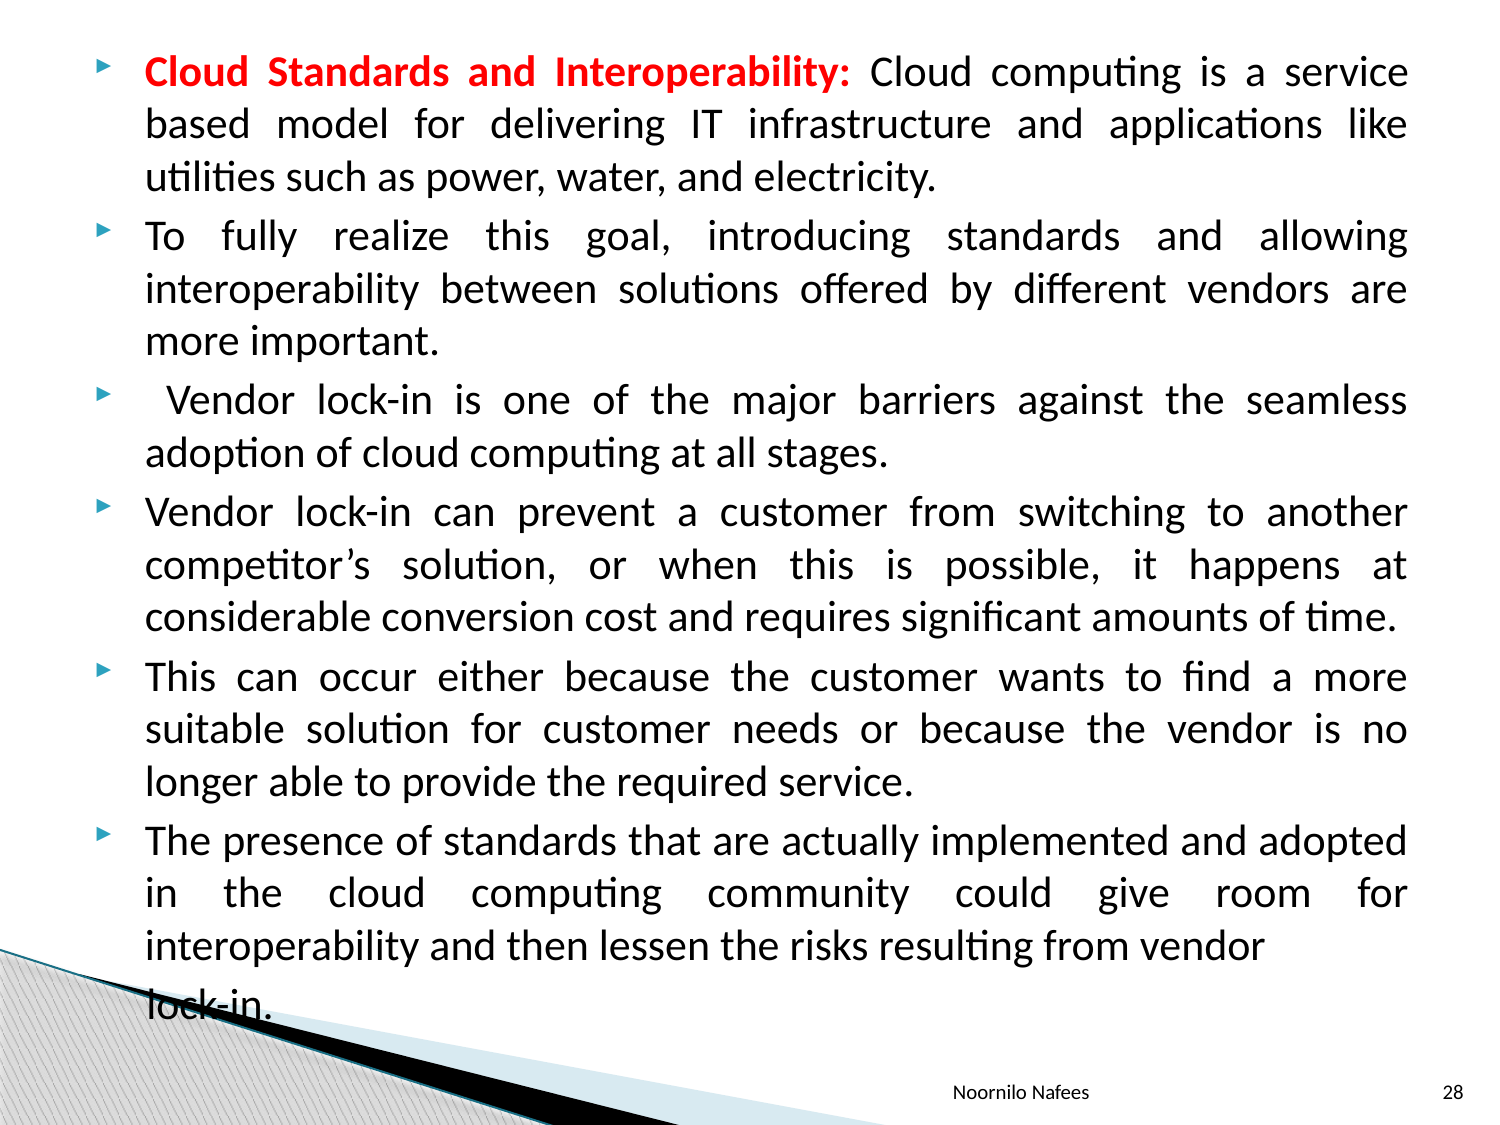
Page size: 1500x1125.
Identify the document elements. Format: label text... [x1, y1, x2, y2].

list Cloud Standards and Interoperability: Cloud computing is a service based model for delivering IT infrastructure and applications like utilities such as power, water, and electricity. To fully realize this goal, introducing standards and allowing interoperability between solutions offered by different vendors are more important. Vendor lock-in is one of the major barriers against the seamless adoption of cloud computing at all stages. Vendor lock-in can prevent a customer from switching to another competitor’s solution, or when this is possible, it happens at considerable conversion cost and requires significant amounts of time. This can occur either because the customer wants to find a more suitable solution for customer needs or because the vendor is no longer able to provide the required service. The presence of standards that are actually implemented and adopted in the cloud computing community could give room for interoperability and then lessen the risks resulting from vendor lock-in. [75, 35, 1425, 1079]
footer Noornilo Nafees [718, 1051, 1105, 1112]
slide_number 28 [1418, 1051, 1479, 1112]
